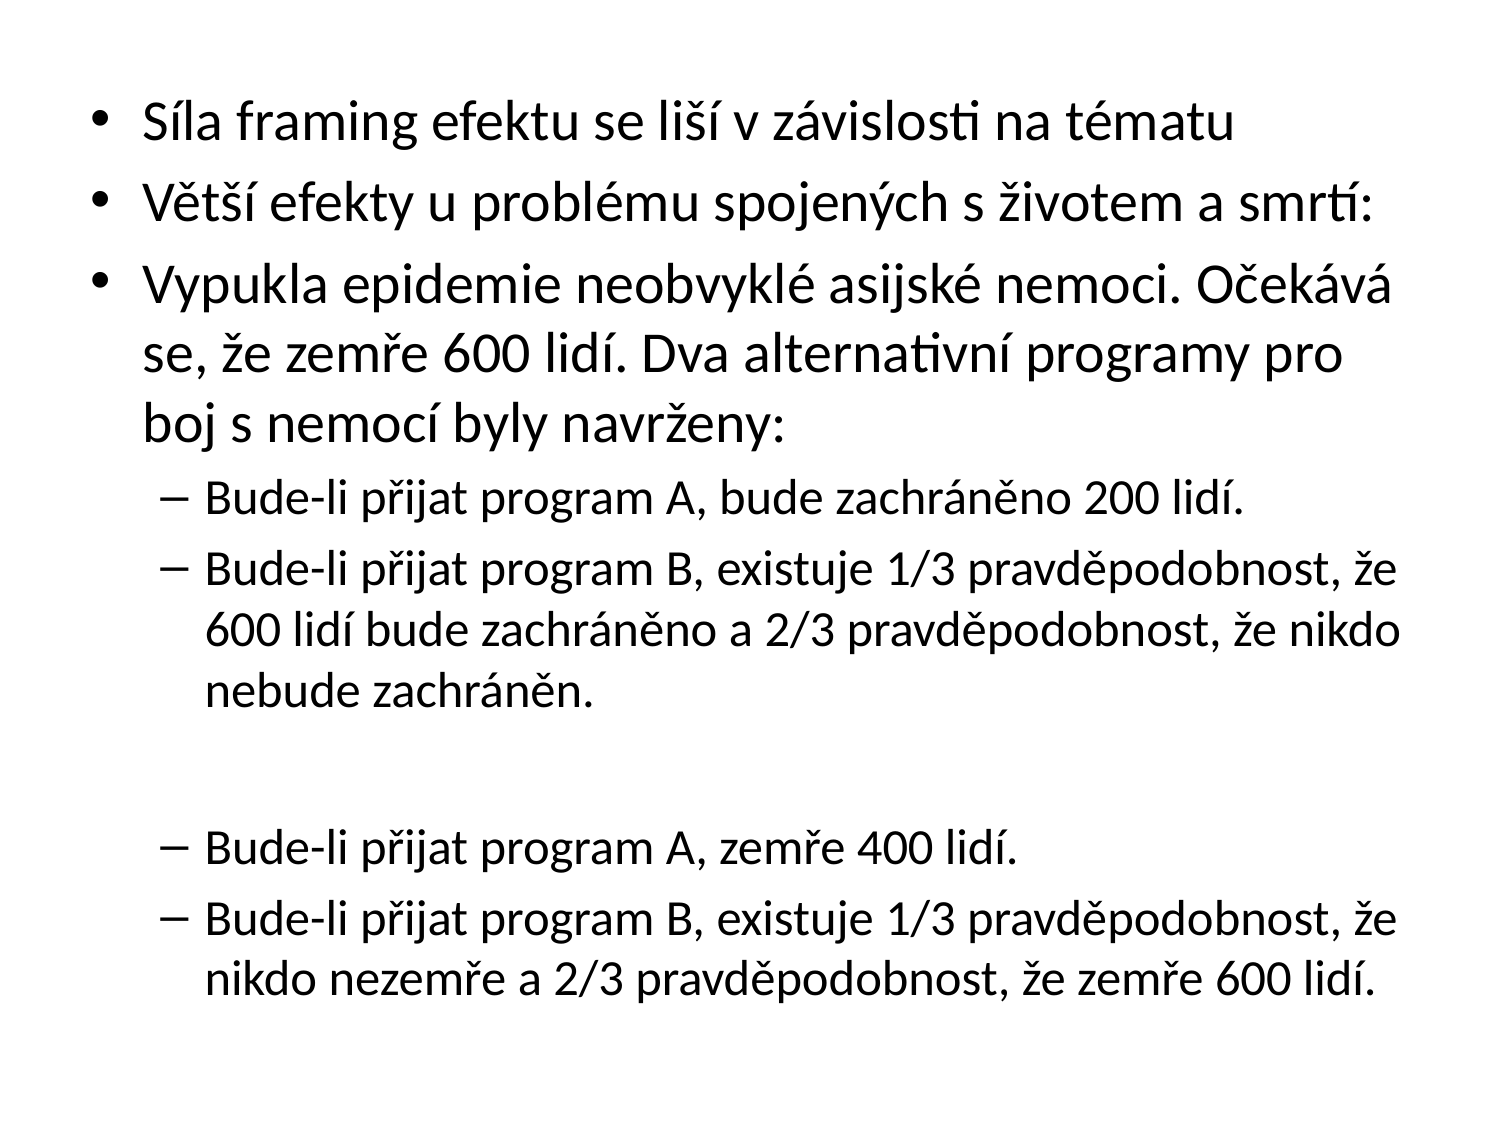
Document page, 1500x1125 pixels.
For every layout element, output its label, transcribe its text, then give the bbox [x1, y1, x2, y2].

list Síla framing efektu se liší v závislosti na tématu Větší efekty u problému spojených s životem a smrtí: Vypukla epidemie neobvyklé asijské nemoci. Očekává se, že zemře 600 lidí. Dva alternativní programy pro boj s nemocí byly navrženy: Bude-li přijat program A, bude zachráněno 200 lidí. Bude-li přijat program B, existuje 1/3 pravděpodobnost, že 600 lidí bude zachráněno a 2/3 pravděpodobnost, že nikdo nebude zachráněn. Bude-li přijat program A, zemře 400 lidí. Bude-li přijat program B, existuje 1/3 pravděpodobnost, že nikdo nezemře a 2/3 pravděpodobnost, že zemře 600 lidí. [75, 75, 1425, 1083]
